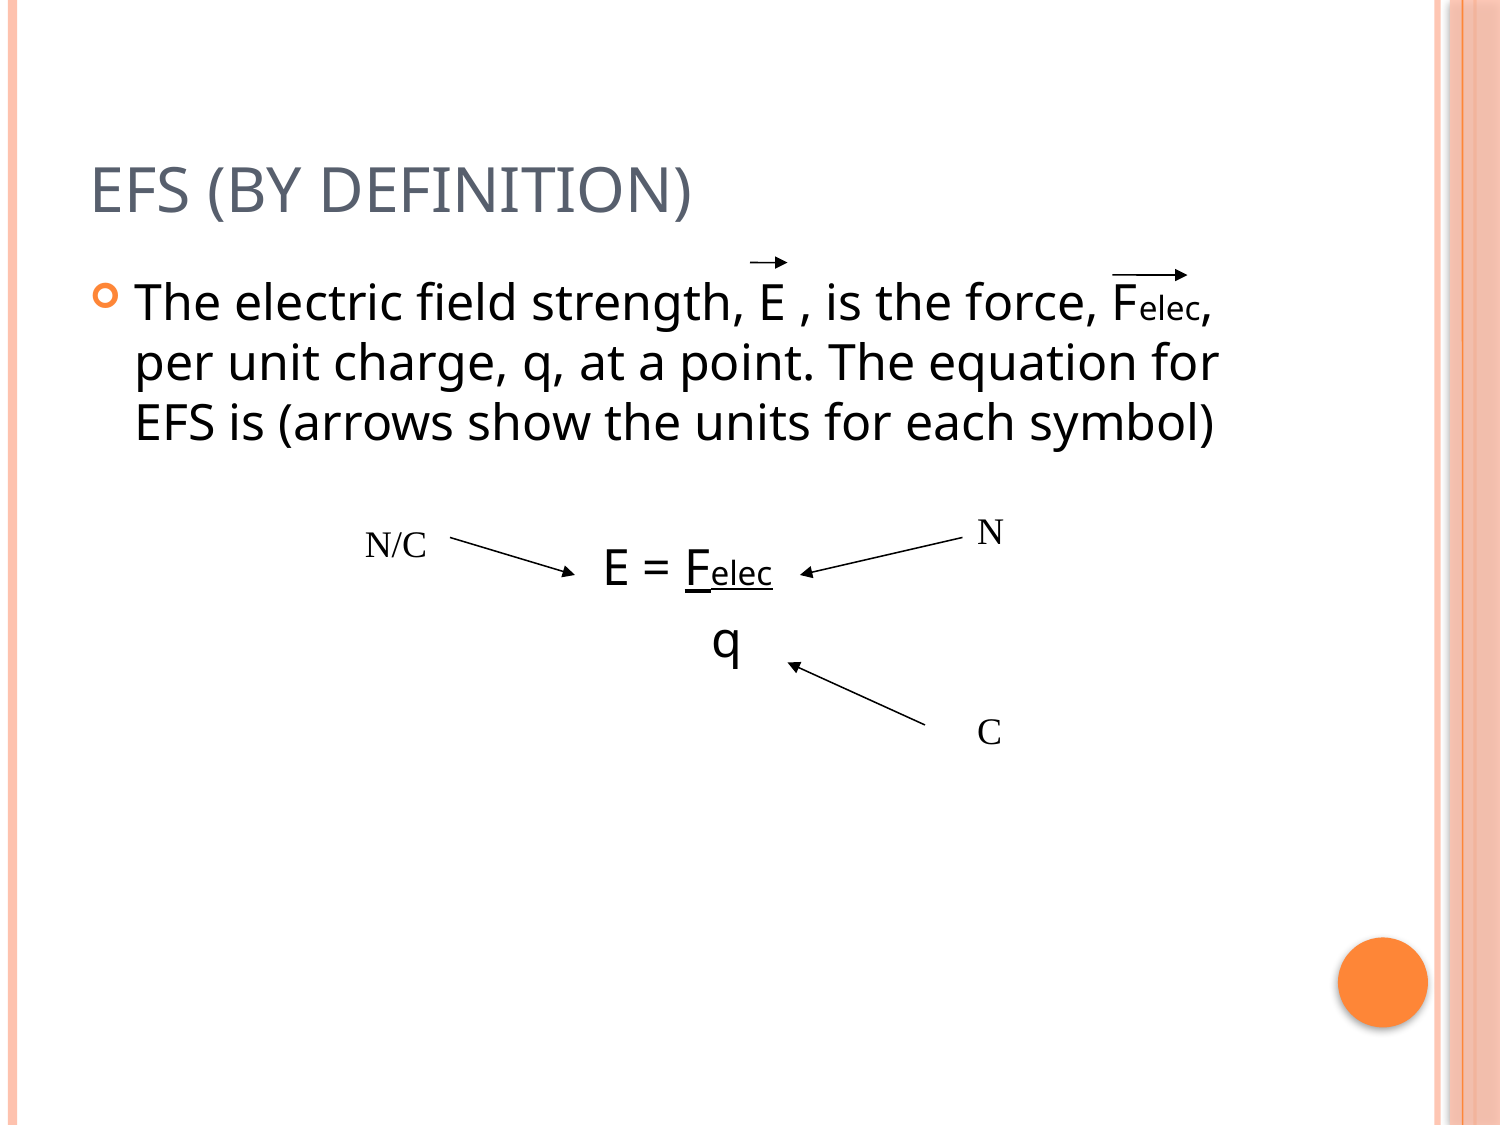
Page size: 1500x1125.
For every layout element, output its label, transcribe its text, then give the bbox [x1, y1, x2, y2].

text_box [787, 661, 926, 726]
text_box [799, 537, 962, 579]
title EFS (by definition) [75, 45, 1300, 233]
text_box [1112, 268, 1188, 282]
text_box N [962, 499, 1038, 560]
text_box N/C [350, 512, 463, 573]
text_box [749, 256, 788, 269]
list The electric field strength, E , is the force, Felec, per unit charge, q, at a point. The equation for EFS is (arrows show the units for each symbol) E = Felec q [75, 262, 1300, 1062]
text_box C [962, 699, 1025, 760]
text_box [463, 541, 575, 578]
